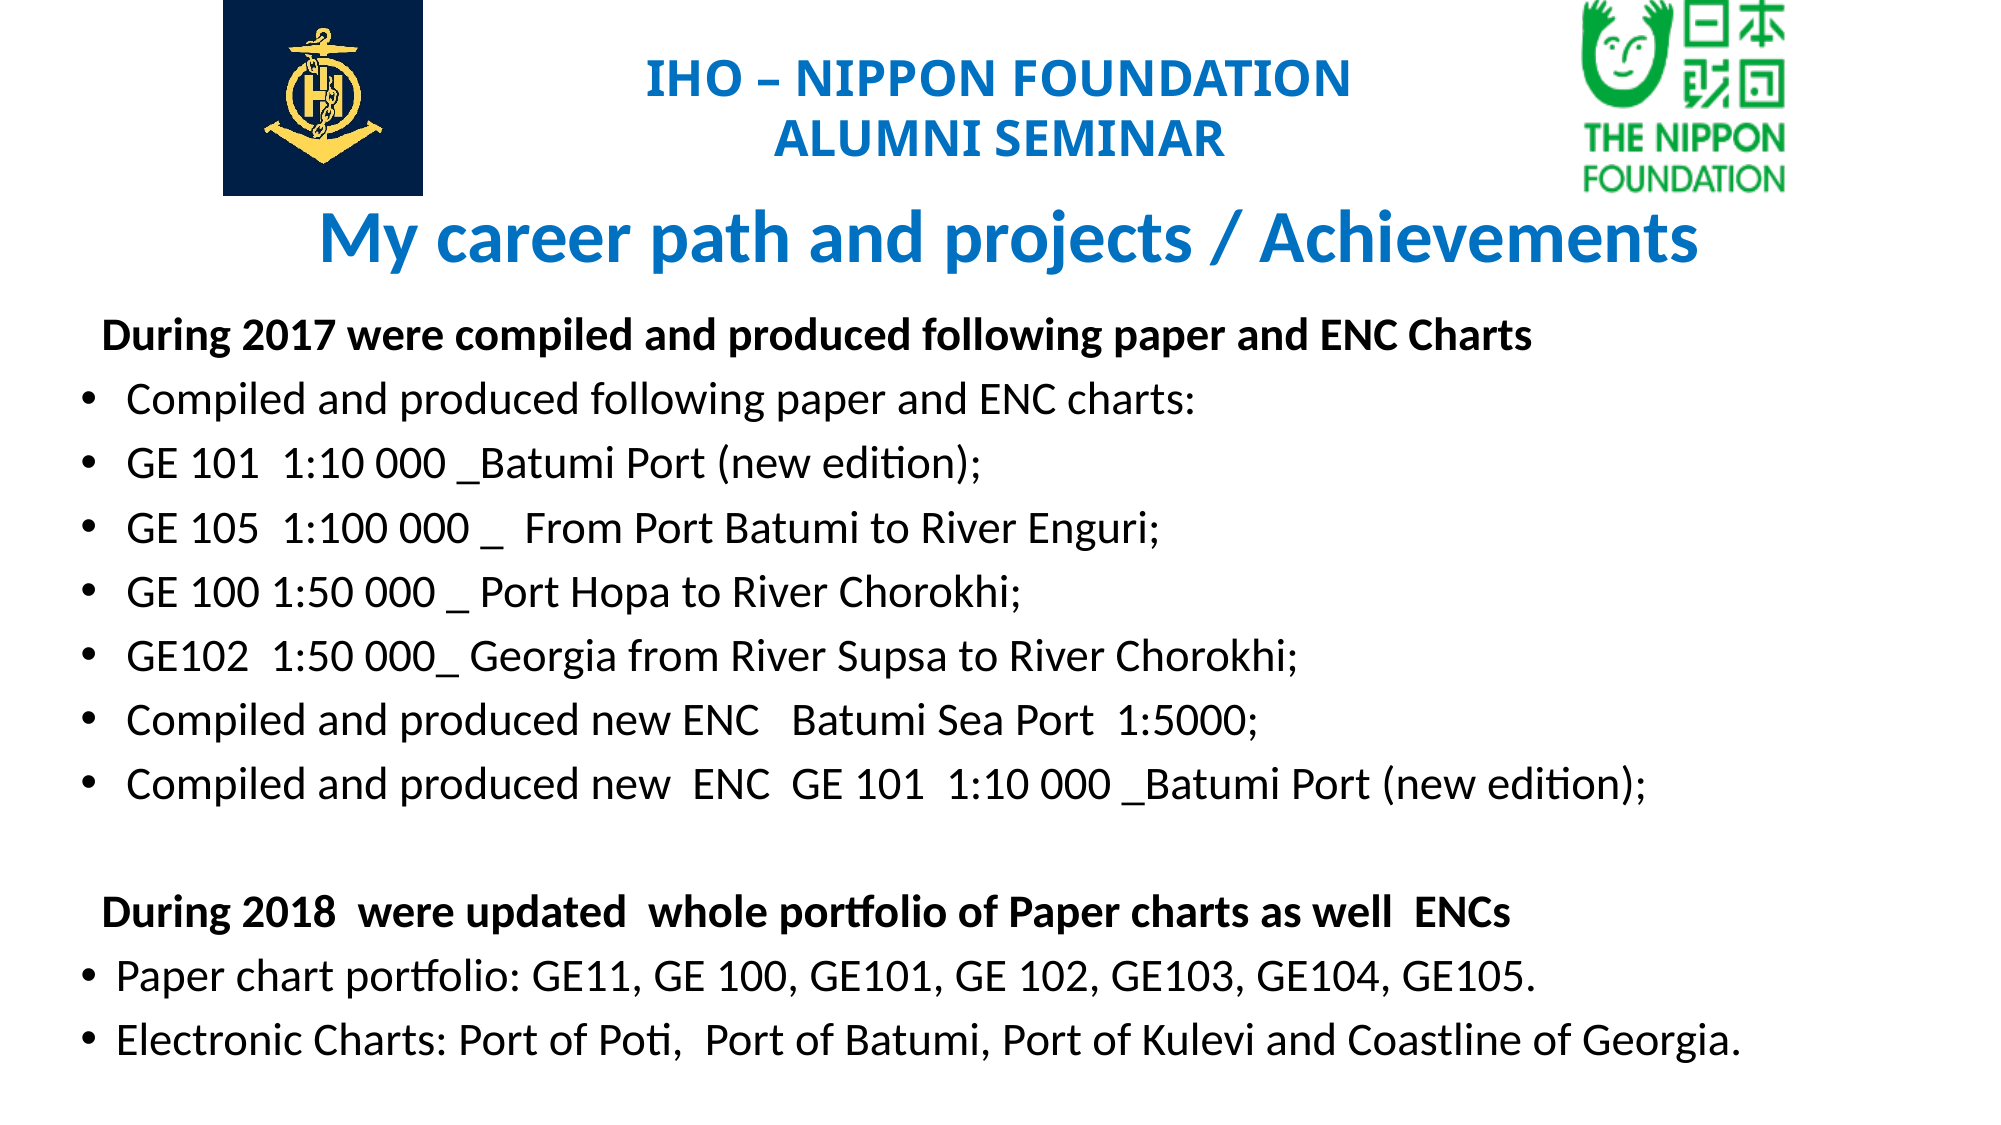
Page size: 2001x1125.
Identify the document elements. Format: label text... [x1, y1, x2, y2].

picture [1577, 0, 1789, 198]
text_box IHO – NIPPON FOUNDATION ALUMNI SEMINAR [564, 39, 1436, 174]
list During 2017 were compiled and produced following paper and ENC Charts Compiled and produced following paper and ENC charts: GE 101 1:10 000 _Batumi Port (new edition); GE 105 1:100 000 _ From Port Batumi to River Enguri; GE 100 1:50 000 _ Port Hopa to River Chorokhi; GE102 1:50 000_ Georgia from River Supsa to River Chorokhi; Compiled and produced new ENC Batumi Sea Port 1:5000; Compiled and produced new ENC GE 101 1:10 000 _Batumi Port (new edition); During 2018 were updated whole portfolio of Paper charts as well ENCs Paper chart portfolio: GE11, GE 100, GE101, GE 102, GE103, GE104, GE105. Electronic Charts: Port of Poti, Port of Batumi, Port of Kulevi and Coastline of Georgia. [65, 303, 1904, 1075]
title My career path and projects / Achievements [137, 175, 1863, 300]
picture [223, 0, 423, 196]
